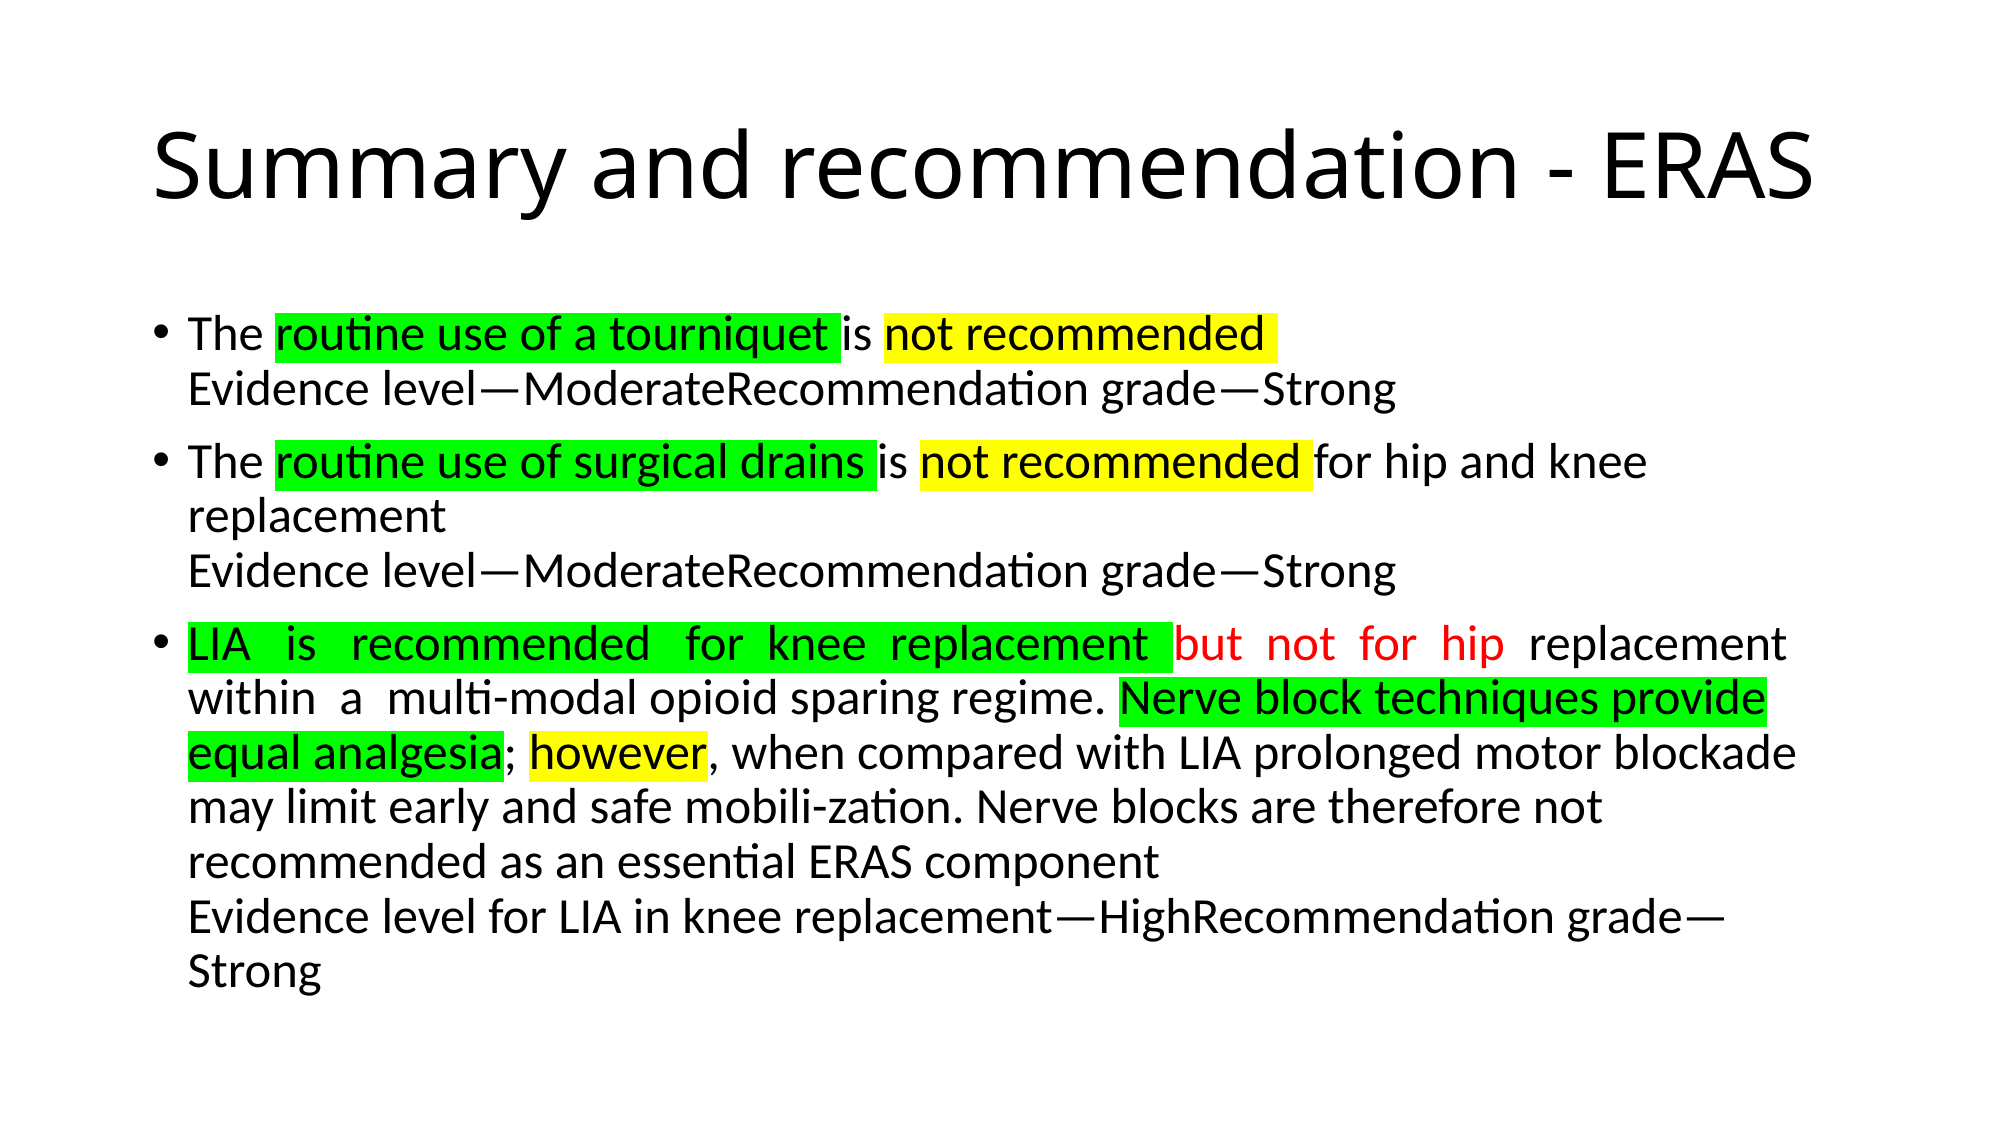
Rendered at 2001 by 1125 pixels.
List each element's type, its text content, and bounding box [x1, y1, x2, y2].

title Summary and recommendation - ERAS [137, 59, 1863, 278]
list The routine use of a tourniquet is not recommended Evidence level—ModerateRecommendation grade—Strong The routine use of surgical drains is not recommended for hip and knee replacement Evidence level—ModerateRecommendation grade—Strong LIA is recommended for knee replacement but not for hip replacement within a multi-modal opioid sparing regime. Nerve block techniques provide equal analgesia; however, when compared with LIA prolonged motor blockade may limit early and safe mobili-zation. Nerve blocks are therefore not recommended as an essential ERAS component Evidence level for LIA in knee replacement—HighRecommendation grade—Strong [137, 299, 1863, 1014]
